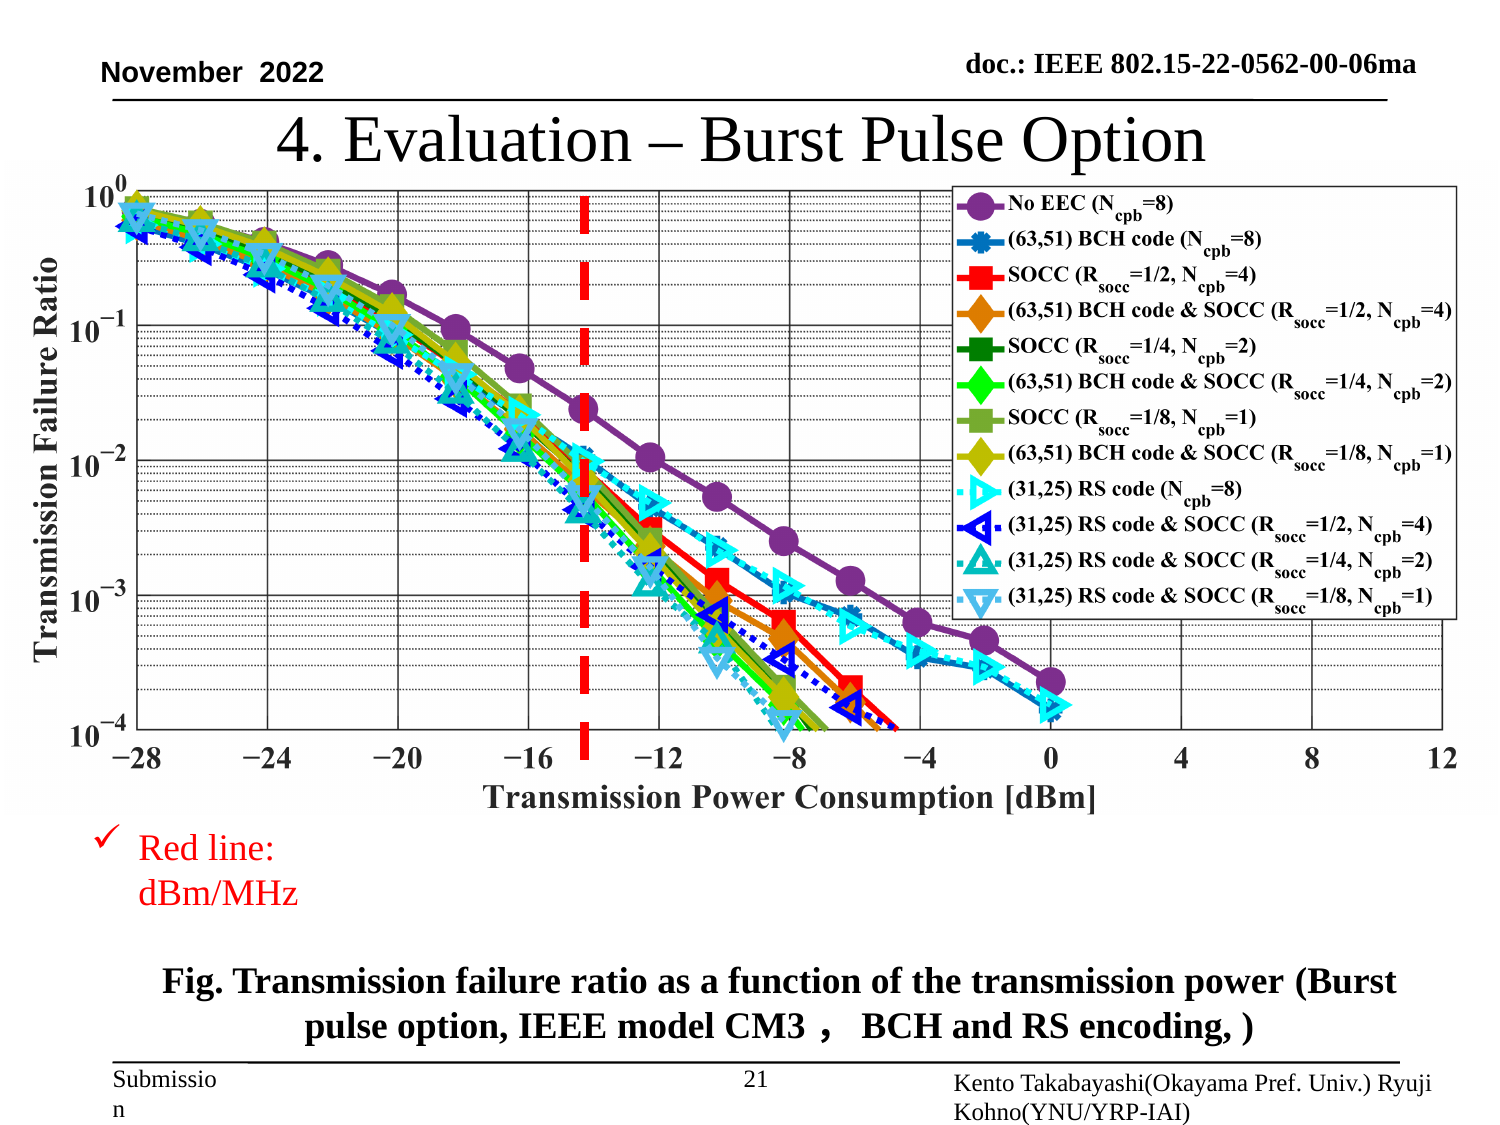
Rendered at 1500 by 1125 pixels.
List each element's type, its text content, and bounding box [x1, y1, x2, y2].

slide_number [100, 52, 467, 89]
title 4. Evaluation – Burst Pulse Option [113, 46, 1389, 159]
slide_number 21 [743, 1061, 770, 1093]
footer Kento Takabayashi(Okayama Pref. Univ.) Ryuji Kohno(YNU/YRP-IAI) [938, 1058, 1459, 1125]
picture [4, 160, 1498, 816]
